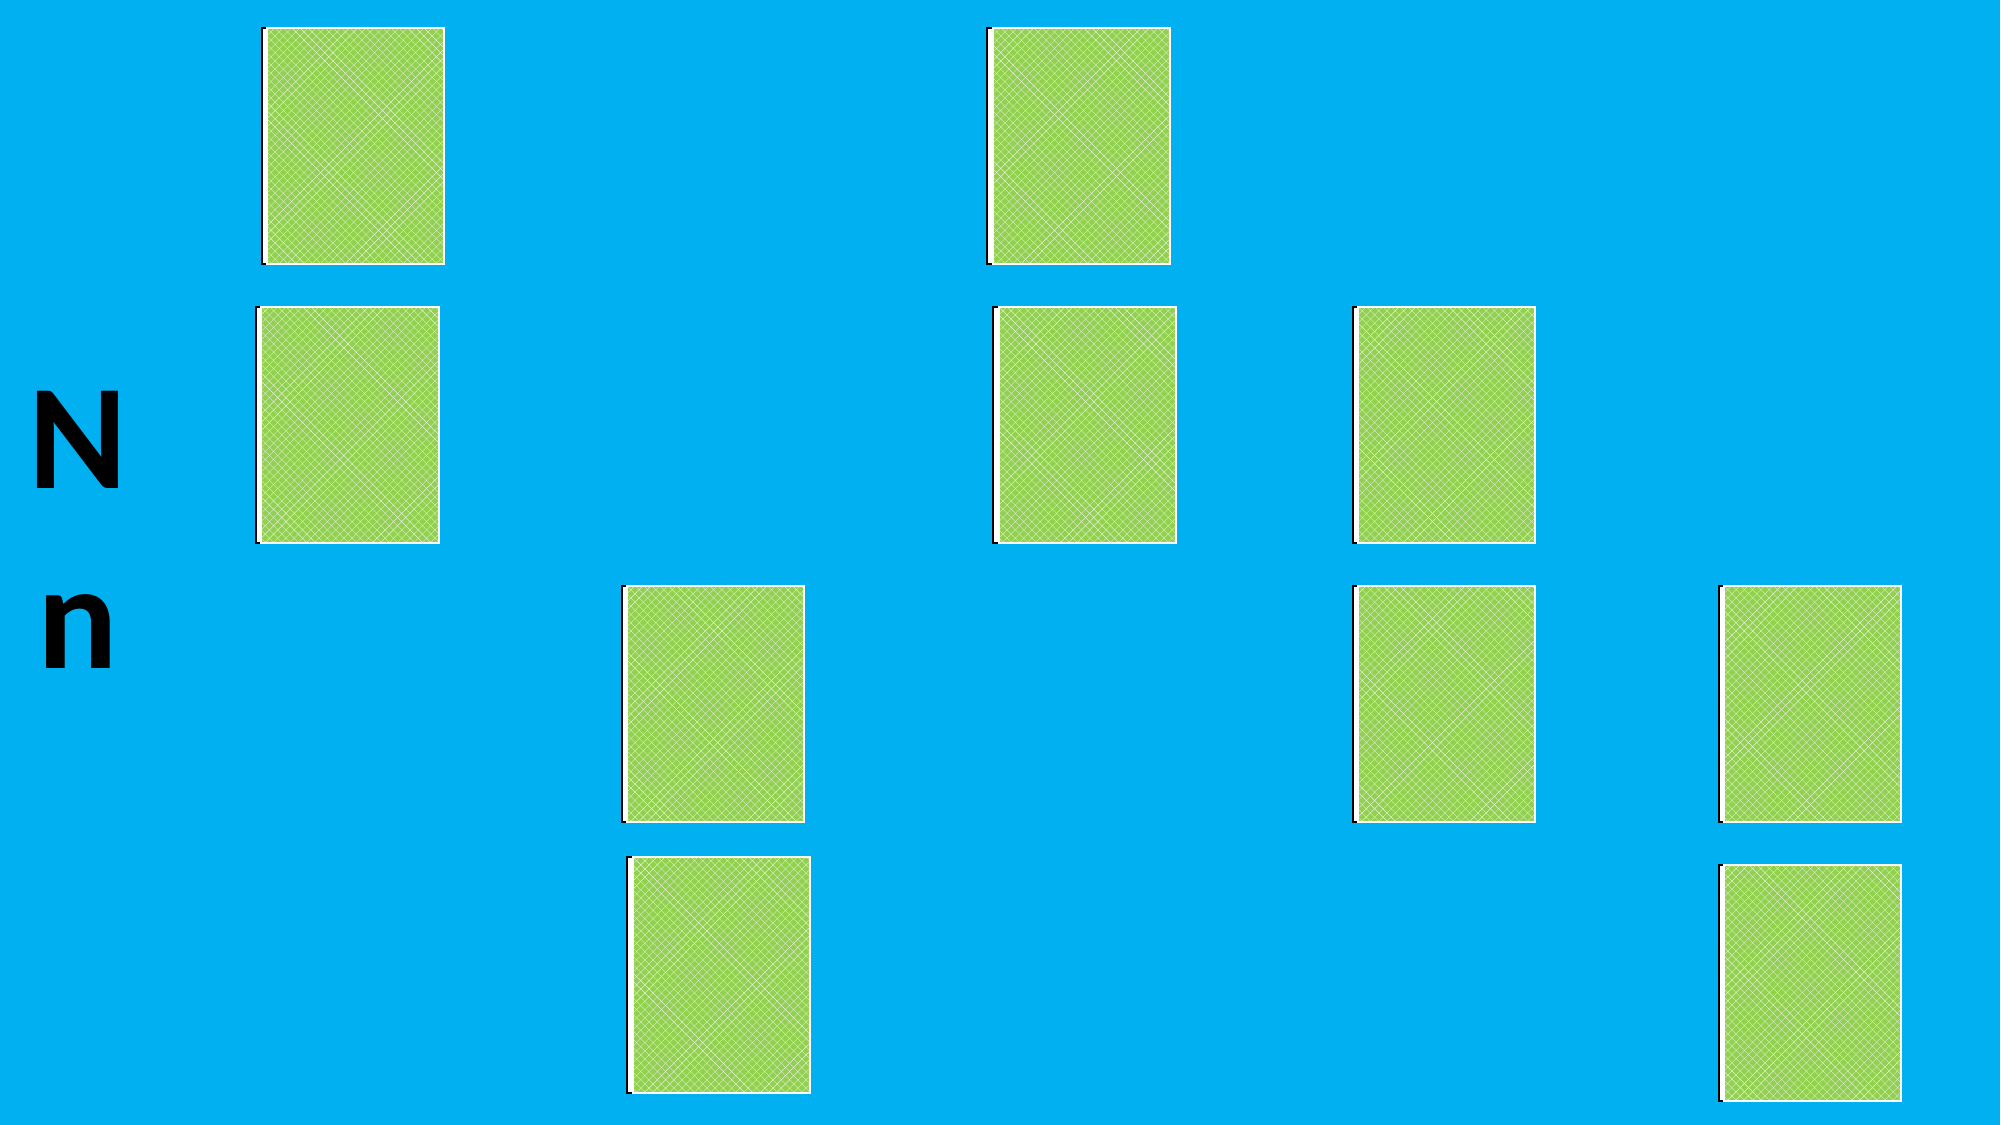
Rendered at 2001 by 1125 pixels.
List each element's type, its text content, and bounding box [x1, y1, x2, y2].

text_box [1357, 585, 1536, 823]
text_box Na na [621, 585, 626, 823]
text_box Nu nu [261, 27, 266, 265]
text_box Ne ne [986, 27, 992, 265]
text_box [1723, 585, 1902, 823]
text_box [1357, 306, 1536, 544]
text_box Ni ni [1718, 585, 1723, 823]
text_box Ne ne [255, 306, 260, 544]
text_box [992, 27, 1171, 265]
text_box [632, 856, 811, 1094]
text_box [260, 306, 440, 544]
text_box Nu nu [992, 306, 998, 544]
text_box [626, 585, 805, 823]
text_box [266, 27, 445, 265]
text_box Nn [0, 331, 157, 706]
text_box Na na [626, 856, 632, 1094]
text_box No no [1352, 306, 1357, 544]
text_box [998, 306, 1177, 544]
text_box Ni ni [1718, 864, 1723, 1102]
text_box [1723, 864, 1902, 1102]
text_box No no [1352, 585, 1357, 823]
